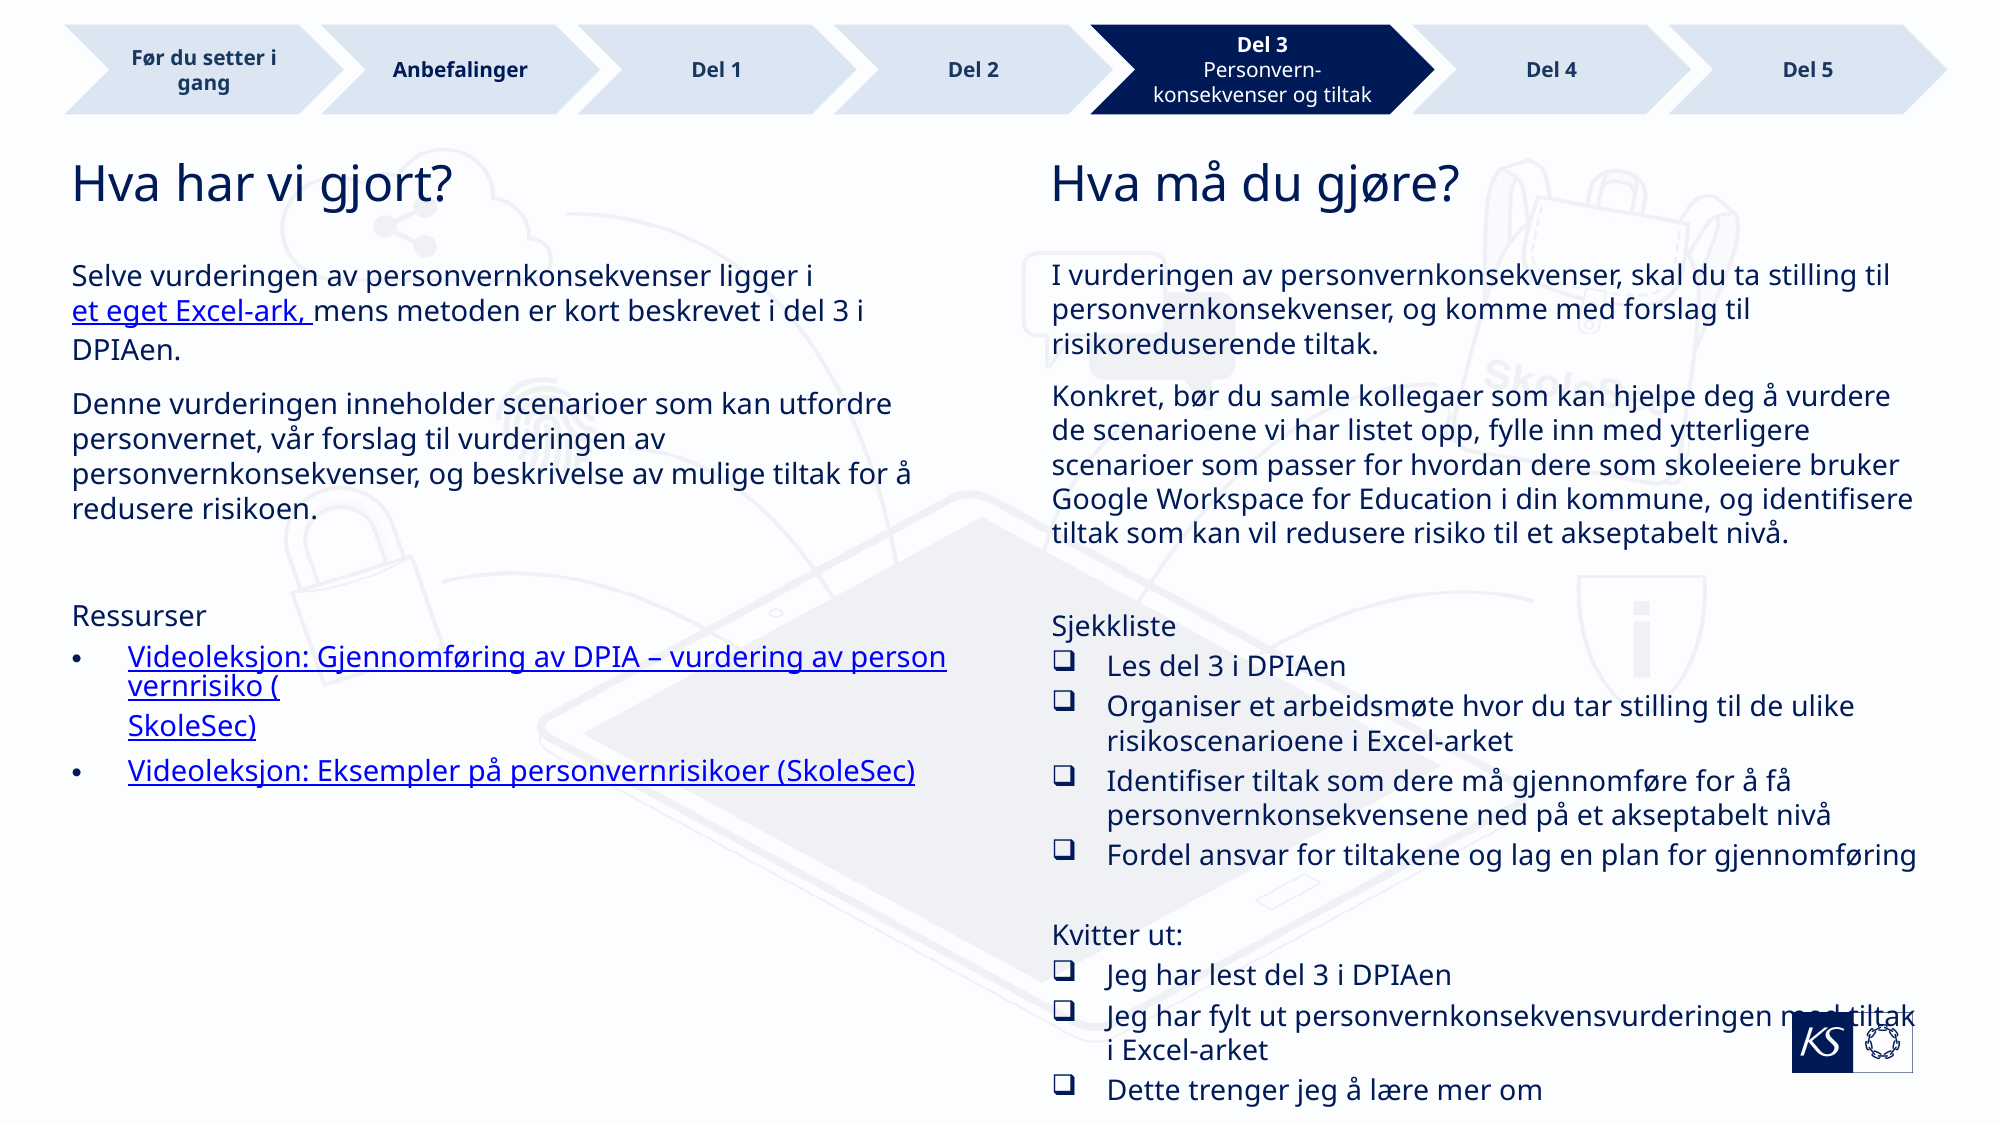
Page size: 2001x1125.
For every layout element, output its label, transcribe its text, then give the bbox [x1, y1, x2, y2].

list Selve vurderingen av personvernkonsekvenser ligger i et eget Excel-ark, mens metoden er kort beskrevet i del 3 i DPIAen. Denne vurderingen inneholder scenarioer som kan utfordre personvernet, vår forslag til vurderingen av personvernkonsekvenser, og beskrivelse av mulige tiltak for å redusere risikoen. Ressurser Videoleksjon: Gjennomføring av DPIA – vurdering av personvernrisiko (SkoleSec) Videoleksjon: Eksempler på personvernrisikoer (SkoleSec) [56, 249, 963, 1062]
text_box Del 5 [1668, 24, 1948, 115]
text_box Hva må du gjøre? [1035, 137, 1943, 227]
text_box Anbefalinger [320, 24, 601, 115]
text_box Del 4 [1411, 24, 1692, 115]
text_box Før du setter i gang [64, 24, 344, 115]
title Hva har vi gjort? [56, 137, 964, 227]
text_box Del 2 [833, 24, 1114, 115]
text_box Del 3 Personvern-konsekvenser og tiltak [1090, 24, 1435, 115]
text_box Del 1 [577, 24, 857, 115]
list I vurderingen av personvernkonsekvenser, skal du ta stilling til personvernkonsekvenser, og komme med forslag til risikoreduserende tiltak. Konkret, bør du samle kollegaer som kan hjelpe deg å vurdere de scenarioene vi har listet opp, fylle inn med ytterligere scenarioer som passer for hvordan dere som skoleeiere bruker Google Workspace for Education i din kommune, og identifisere tiltak som kan vil redusere risiko til et akseptabelt nivå. Sjekkliste Les del 3 i DPIAen Organiser et arbeidsmøte hvor du tar stilling til de ulike risikoscenarioene i Excel-arket Identifiser tiltak som dere må gjennomføre for å få personvernkonsekvensene ned på et akseptabelt nivå Fordel ansvar for tiltakene og lag en plan for gjennomføring Kvitter ut: Jeg har lest del 3 i DPIAen Jeg har fylt ut personvernkonsekvensvurderingen med tiltak i Excel-arket Dette trenger jeg å lære mer om [1036, 249, 1943, 1125]
